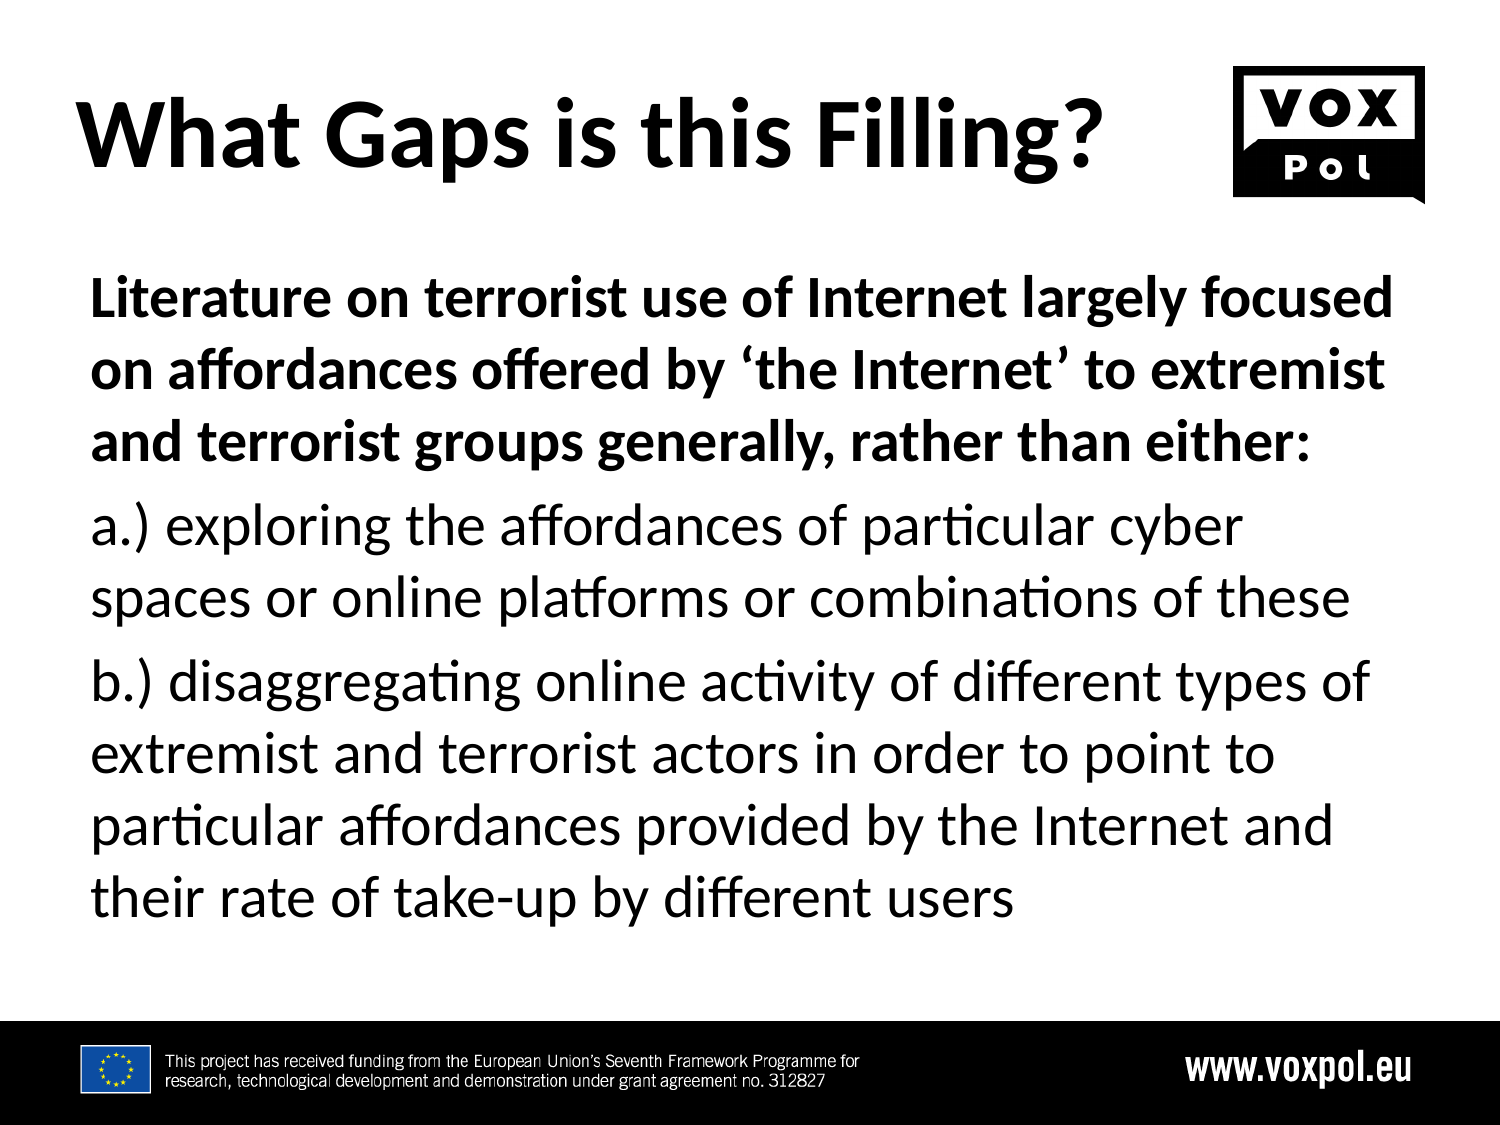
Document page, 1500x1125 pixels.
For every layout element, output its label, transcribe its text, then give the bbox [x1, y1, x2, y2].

picture [0, 1021, 1500, 1125]
picture [1233, 66, 1425, 206]
title What Gaps is this Filling? [75, 0, 1199, 188]
list Literature on terrorist use of Internet largely focused on affordances offered by ‘the Internet’ to extremist and terrorist groups generally, rather than either: a.) exploring the affordances of particular cyber spaces or online platforms or combinations of these b.) disaggregating online activity of different types of extremist and terrorist actors in order to point to particular affordances provided by the Internet and their rate of take-up by different users [75, 249, 1425, 993]
